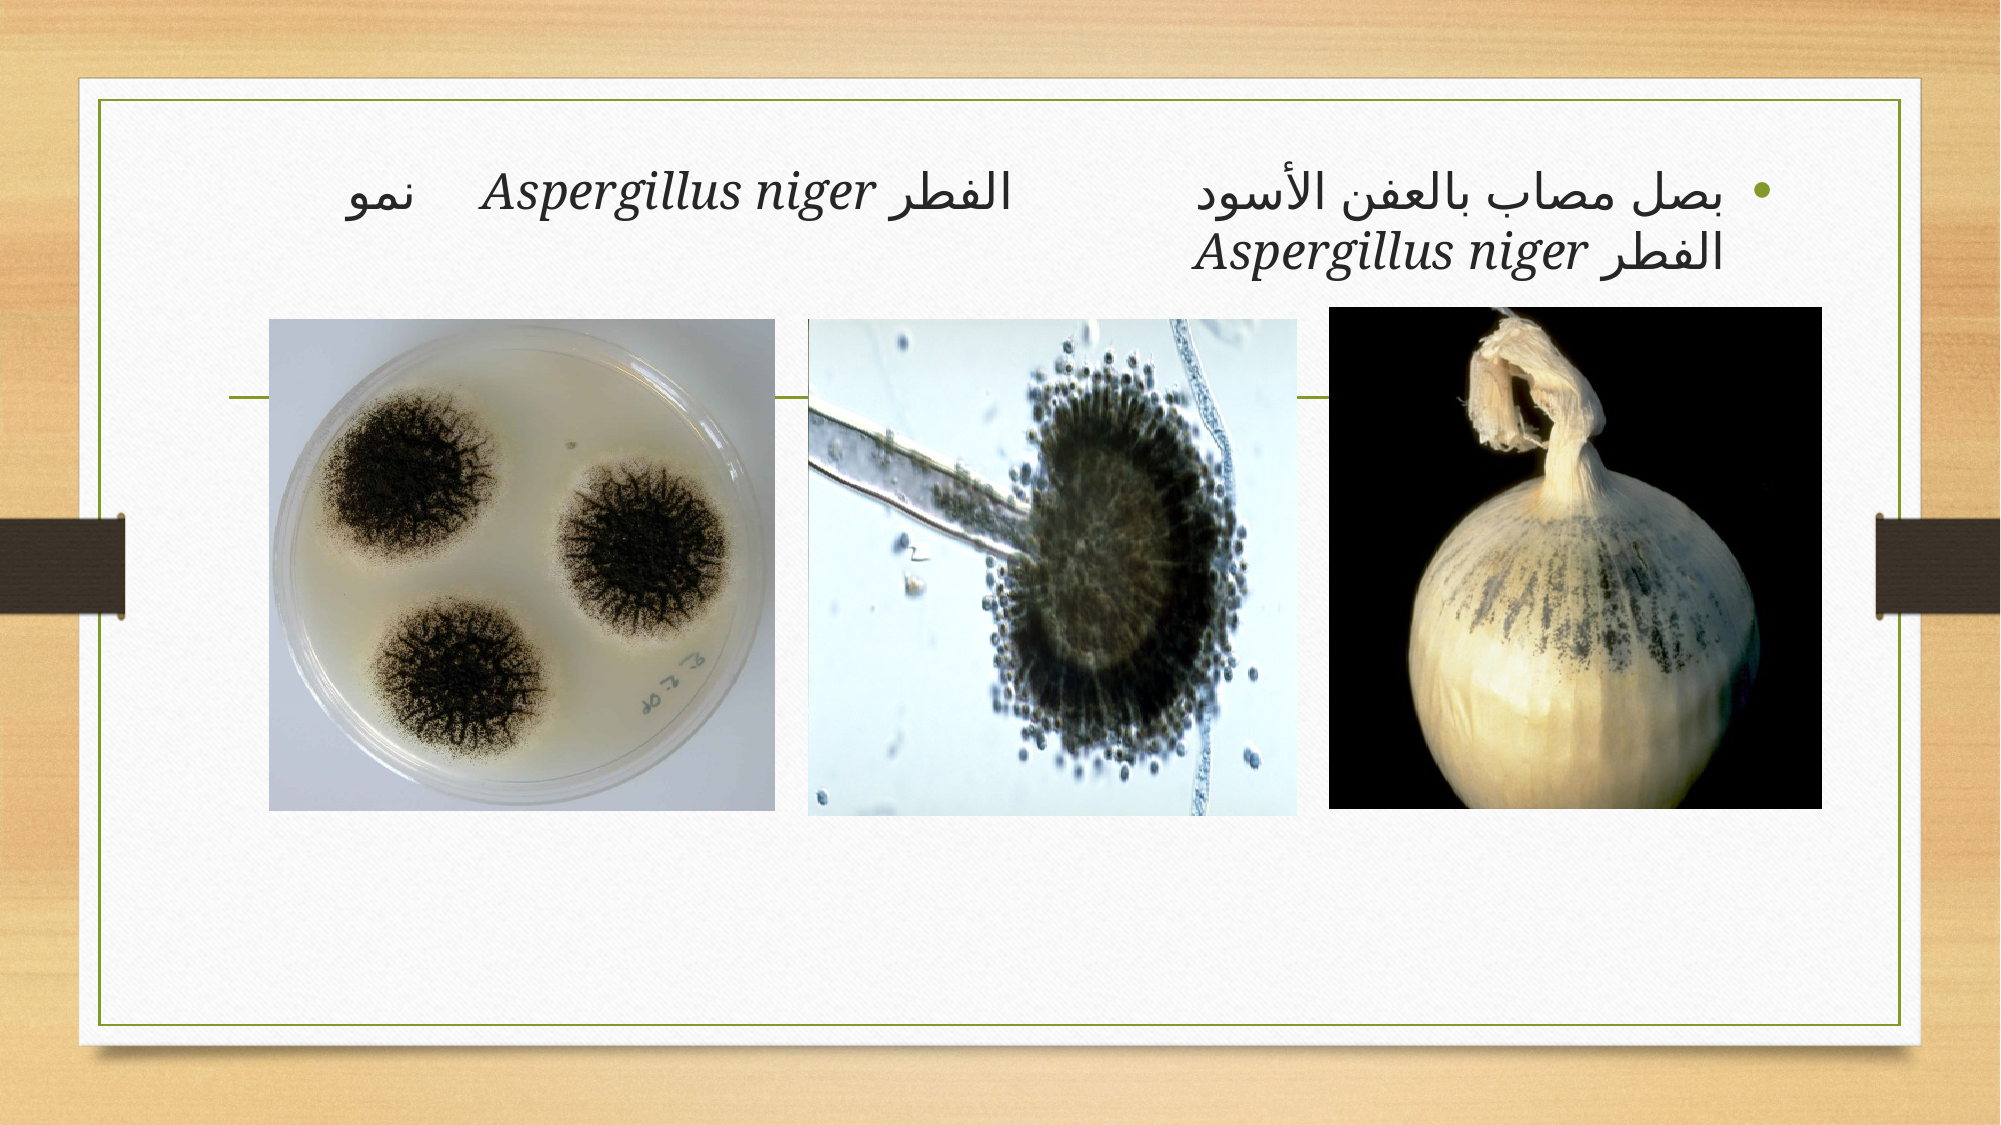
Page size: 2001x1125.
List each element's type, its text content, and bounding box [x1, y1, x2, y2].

picture [0, 0, 2001, 1125]
list بصل مصاب بالعفن الأسود الفطر Aspergillus niger نمو الفطر Aspergillus niger [212, 152, 1788, 964]
